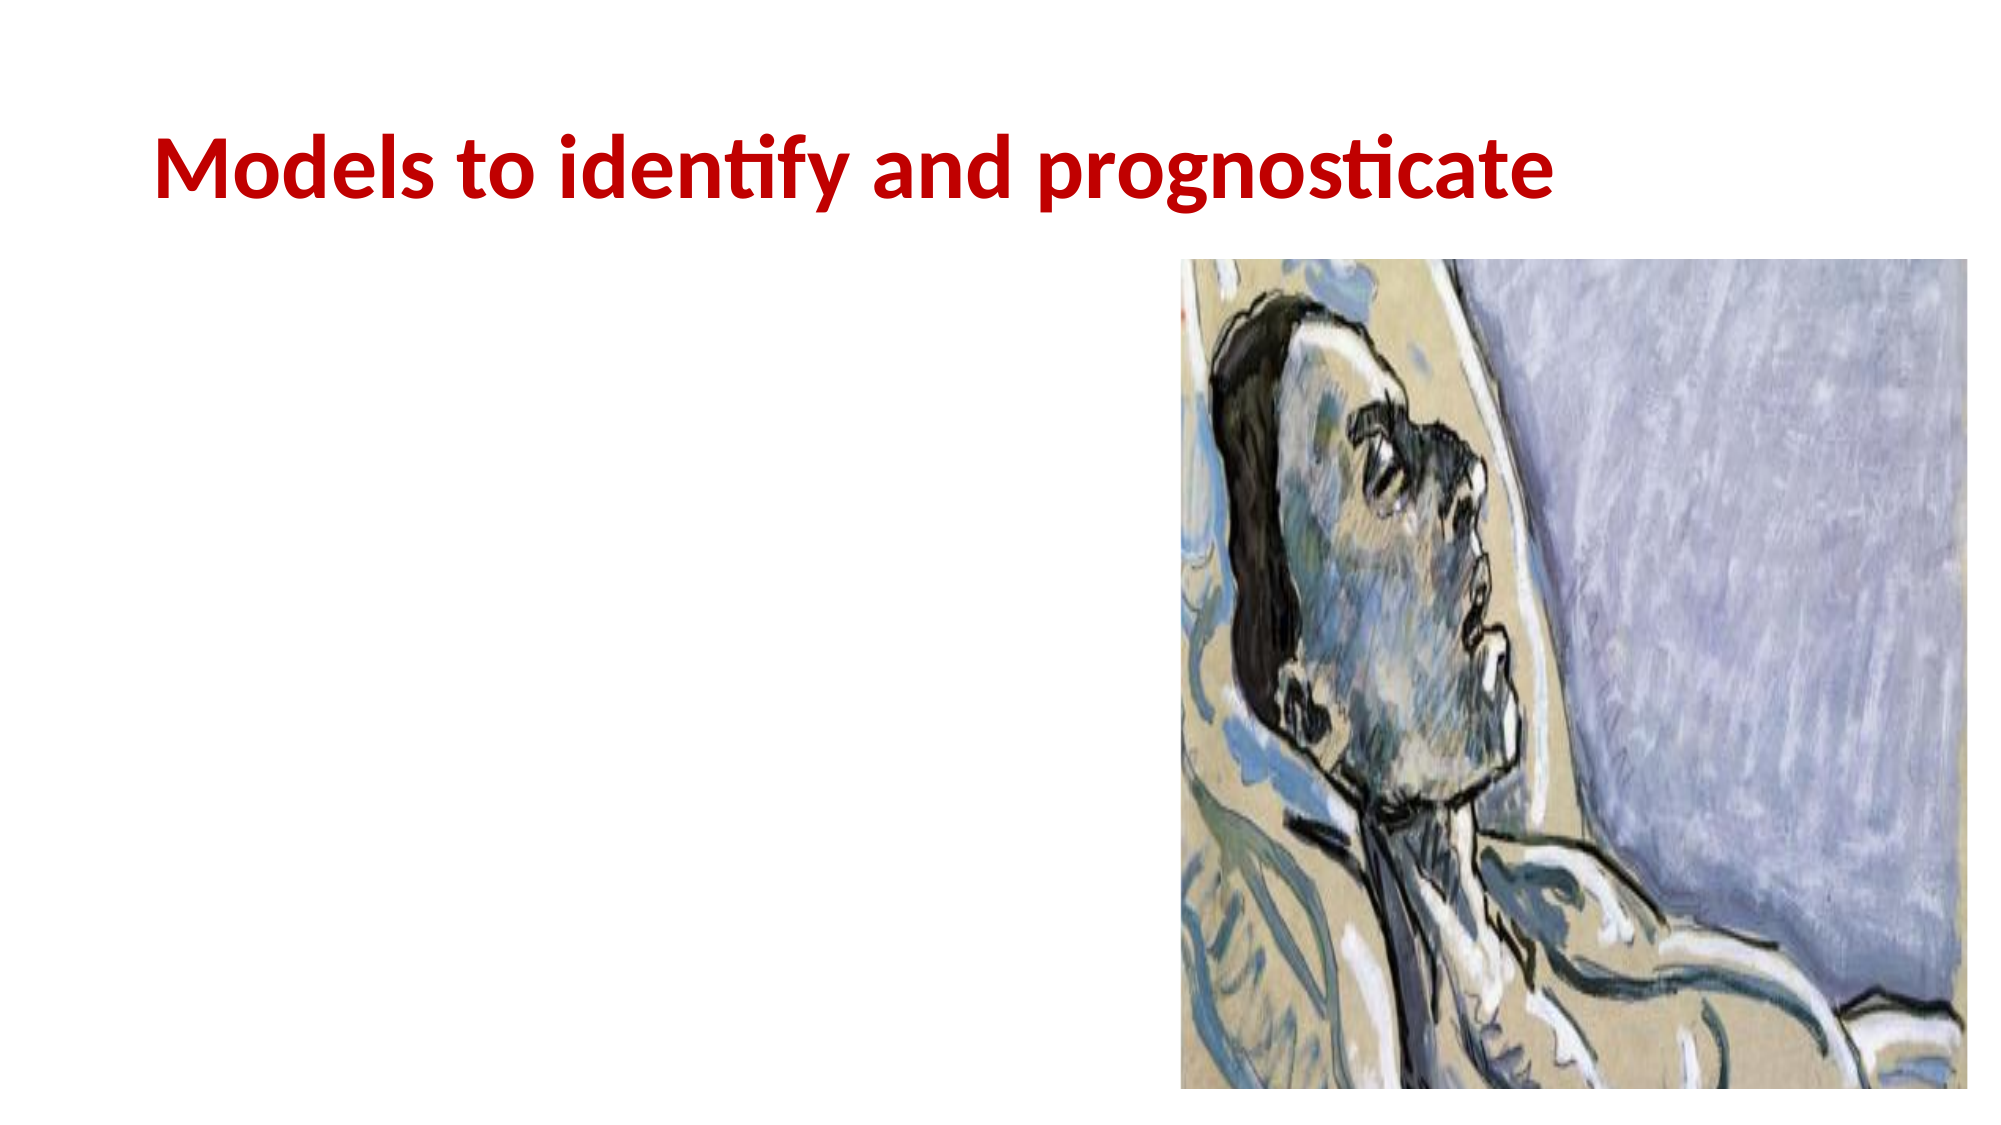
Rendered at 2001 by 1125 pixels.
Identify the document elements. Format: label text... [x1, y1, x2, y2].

picture [1180, 259, 1968, 1089]
title Models to identify and prognosticate [137, 59, 1863, 278]
